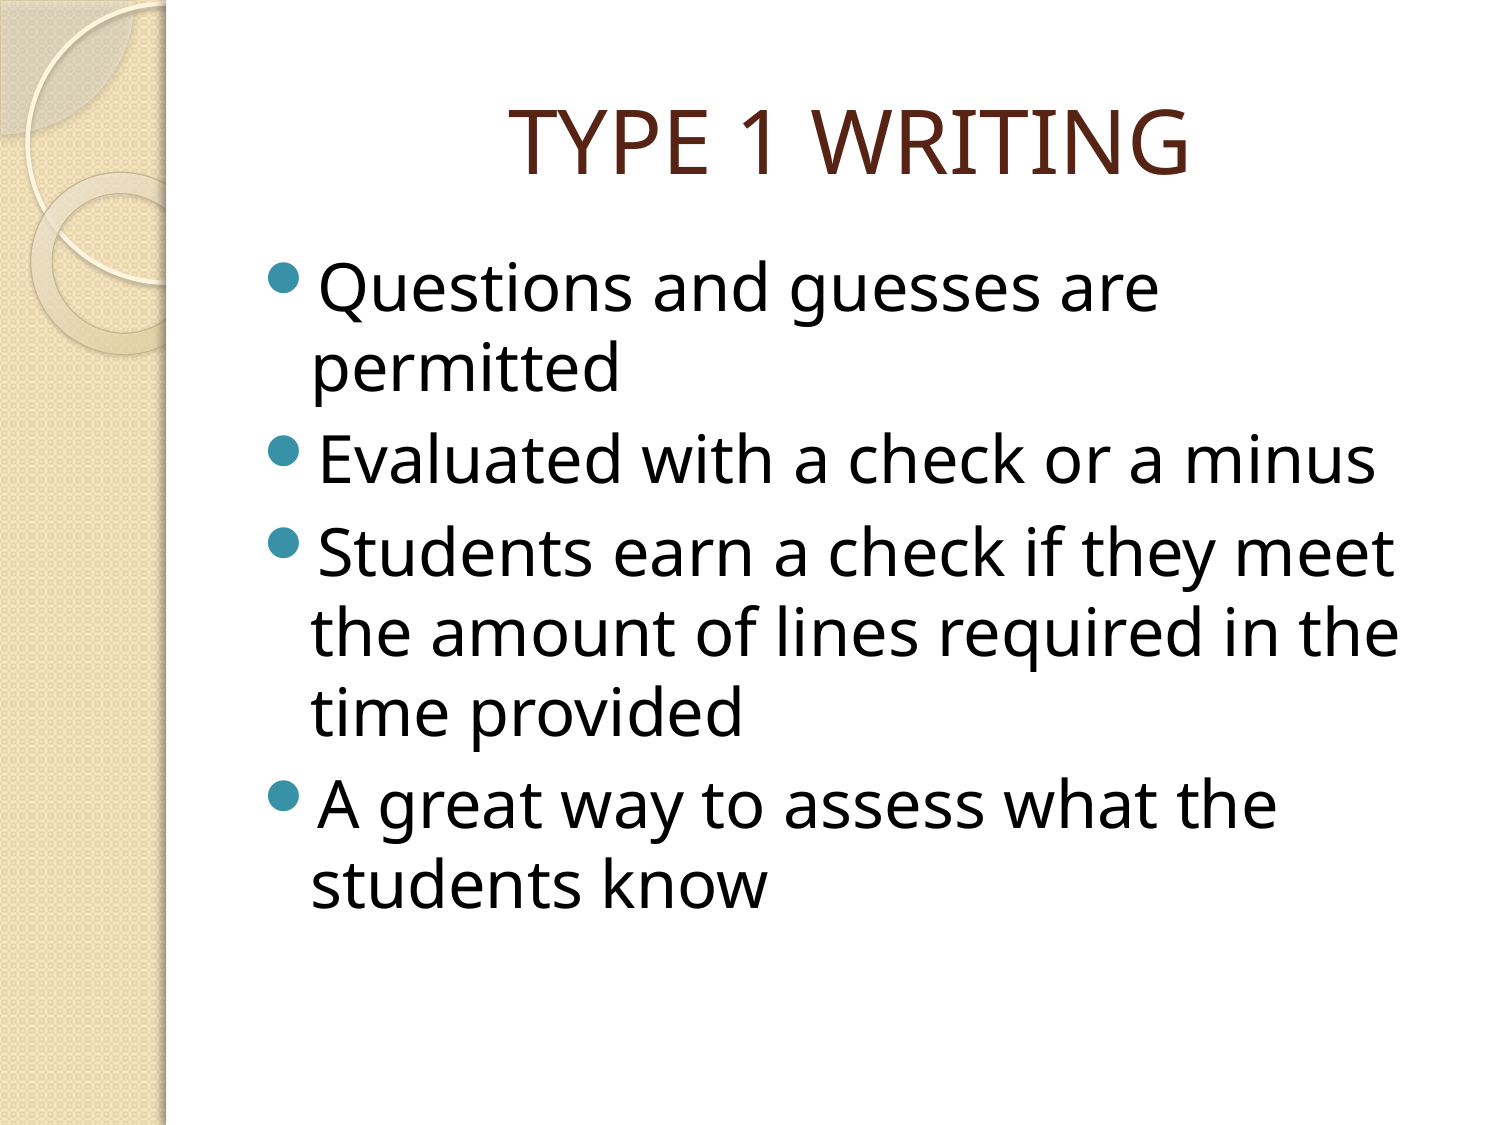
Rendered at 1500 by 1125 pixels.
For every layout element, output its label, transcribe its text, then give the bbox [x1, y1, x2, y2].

list Questions and guesses are permitted Evaluated with a check or a minus Students earn a check if they meet the amount of lines required in the time provided A great way to assess what the students know [235, 237, 1466, 1025]
title TYPE 1 WRITING [235, 45, 1466, 233]
